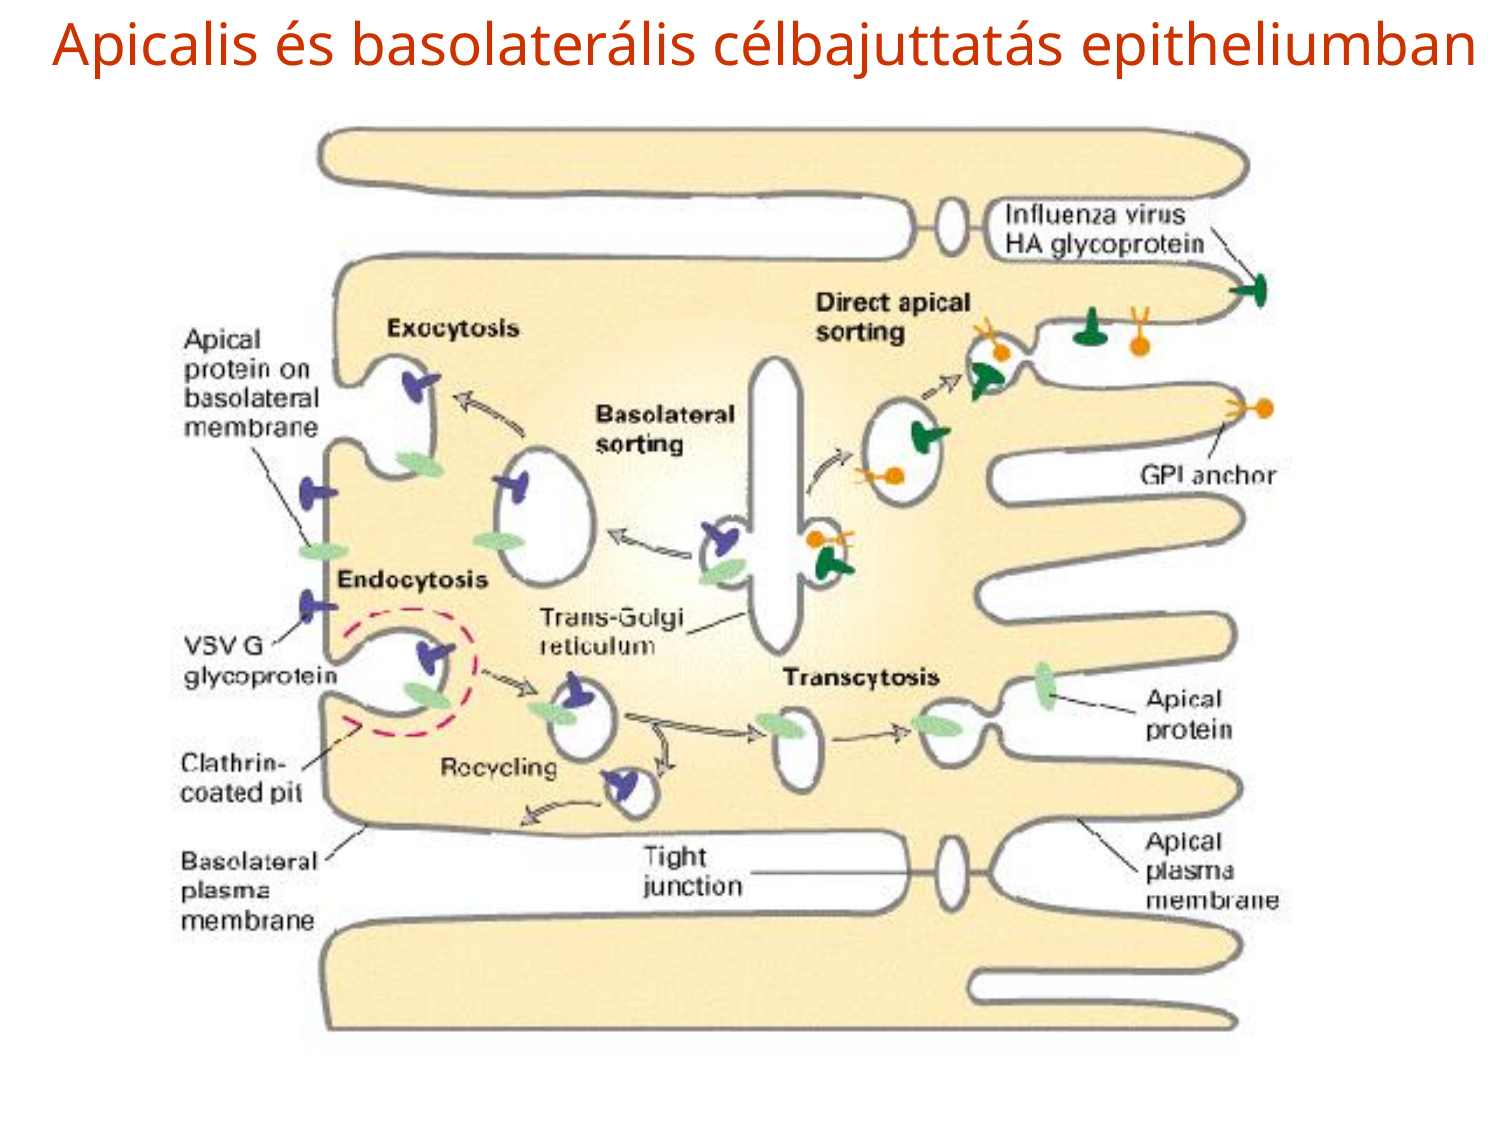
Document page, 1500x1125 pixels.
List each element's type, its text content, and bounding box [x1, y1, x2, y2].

picture [156, 94, 1305, 1081]
text_box Apicalis és basolaterális célbajuttatás epitheliumban [38, 0, 1494, 85]
